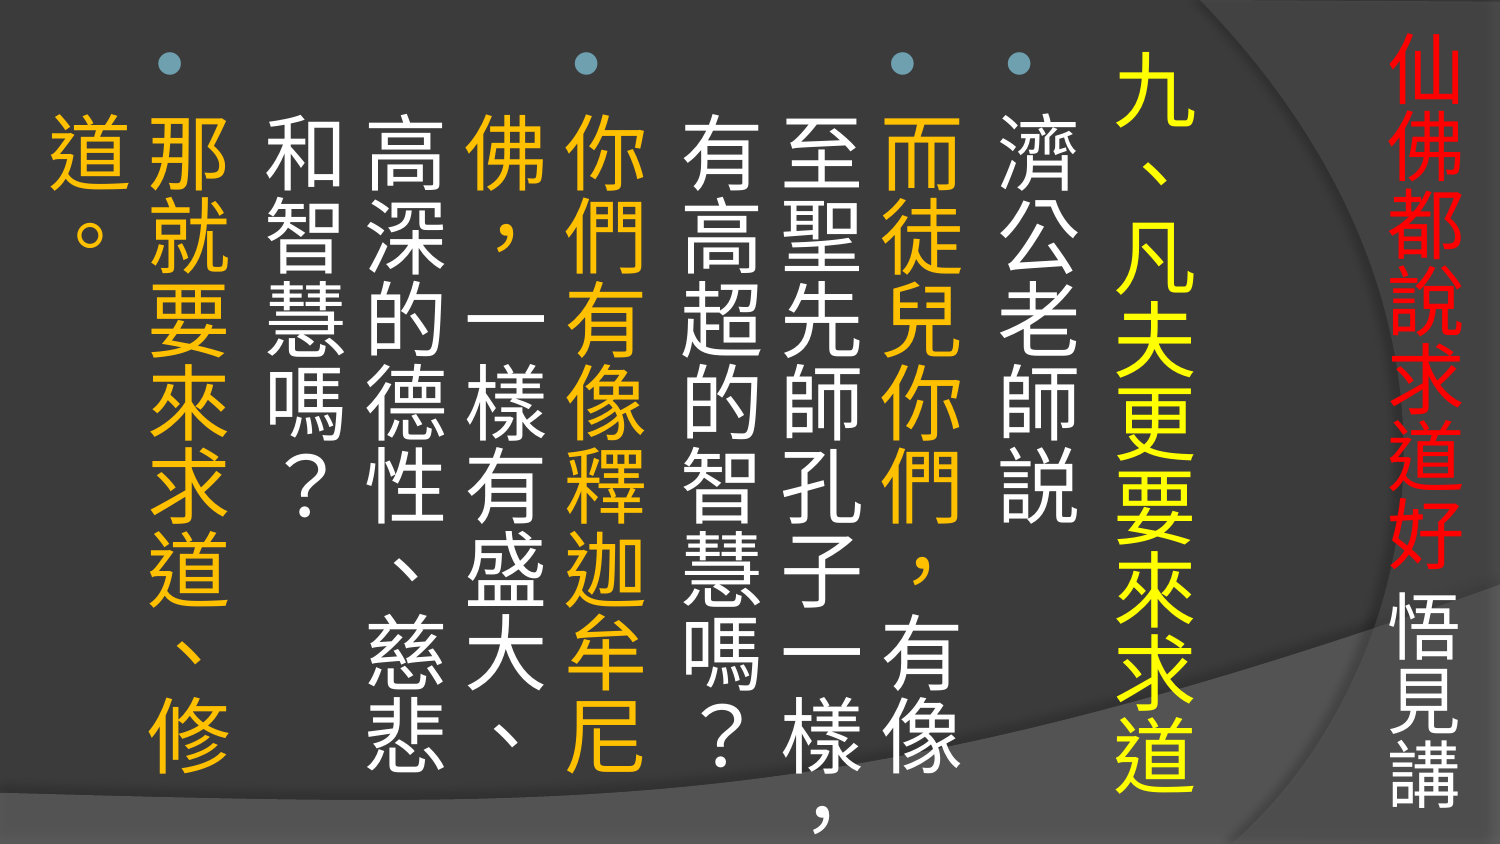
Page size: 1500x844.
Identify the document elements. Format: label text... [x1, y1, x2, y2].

title 仙佛都說求道好 悟見講 [1364, 21, 1483, 820]
list 九、凡夫更要來求道 濟公老師説 而徒兒你們，有像至聖先師孔子一樣，有高超的智慧嗎？ 你們有像釋迦牟尼佛，一樣有盛大、高深的德性、慈悲和智慧嗎？ 那就要來求道、修道。 [29, 27, 1365, 820]
